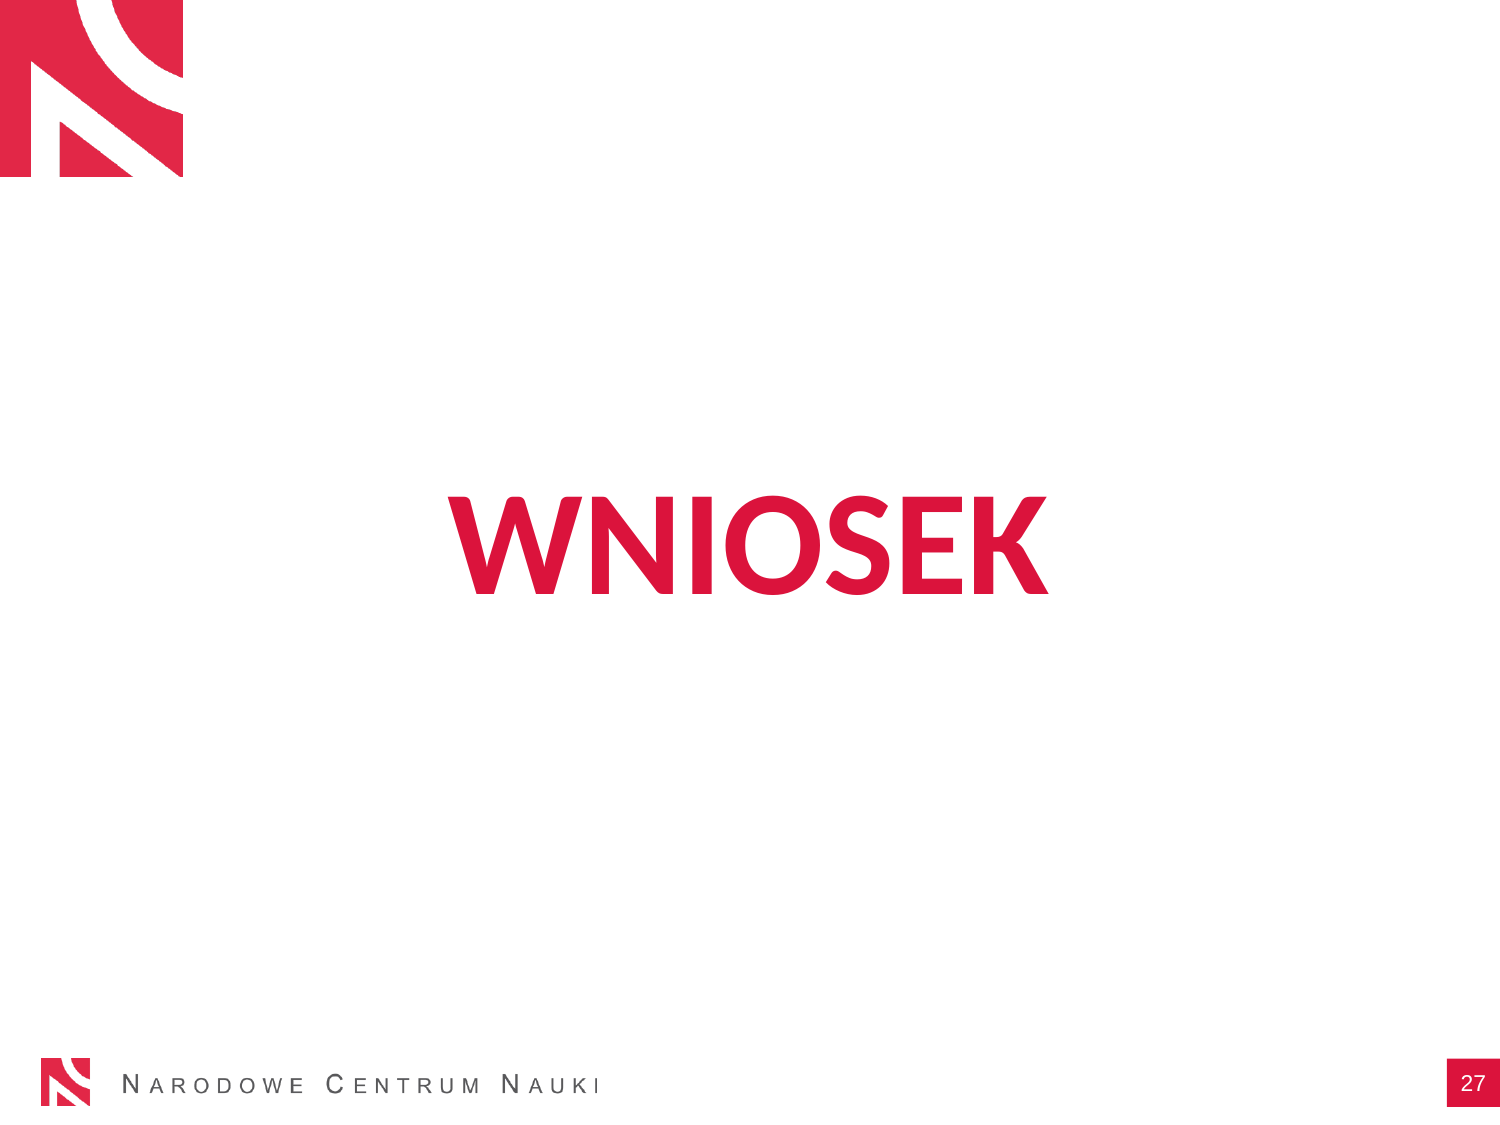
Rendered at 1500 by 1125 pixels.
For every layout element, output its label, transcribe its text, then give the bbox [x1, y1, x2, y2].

picture [0, 0, 183, 177]
list WNIOSEK [75, 255, 1424, 957]
picture [41, 1058, 597, 1106]
slide_number 27 [1446, 1058, 1500, 1107]
